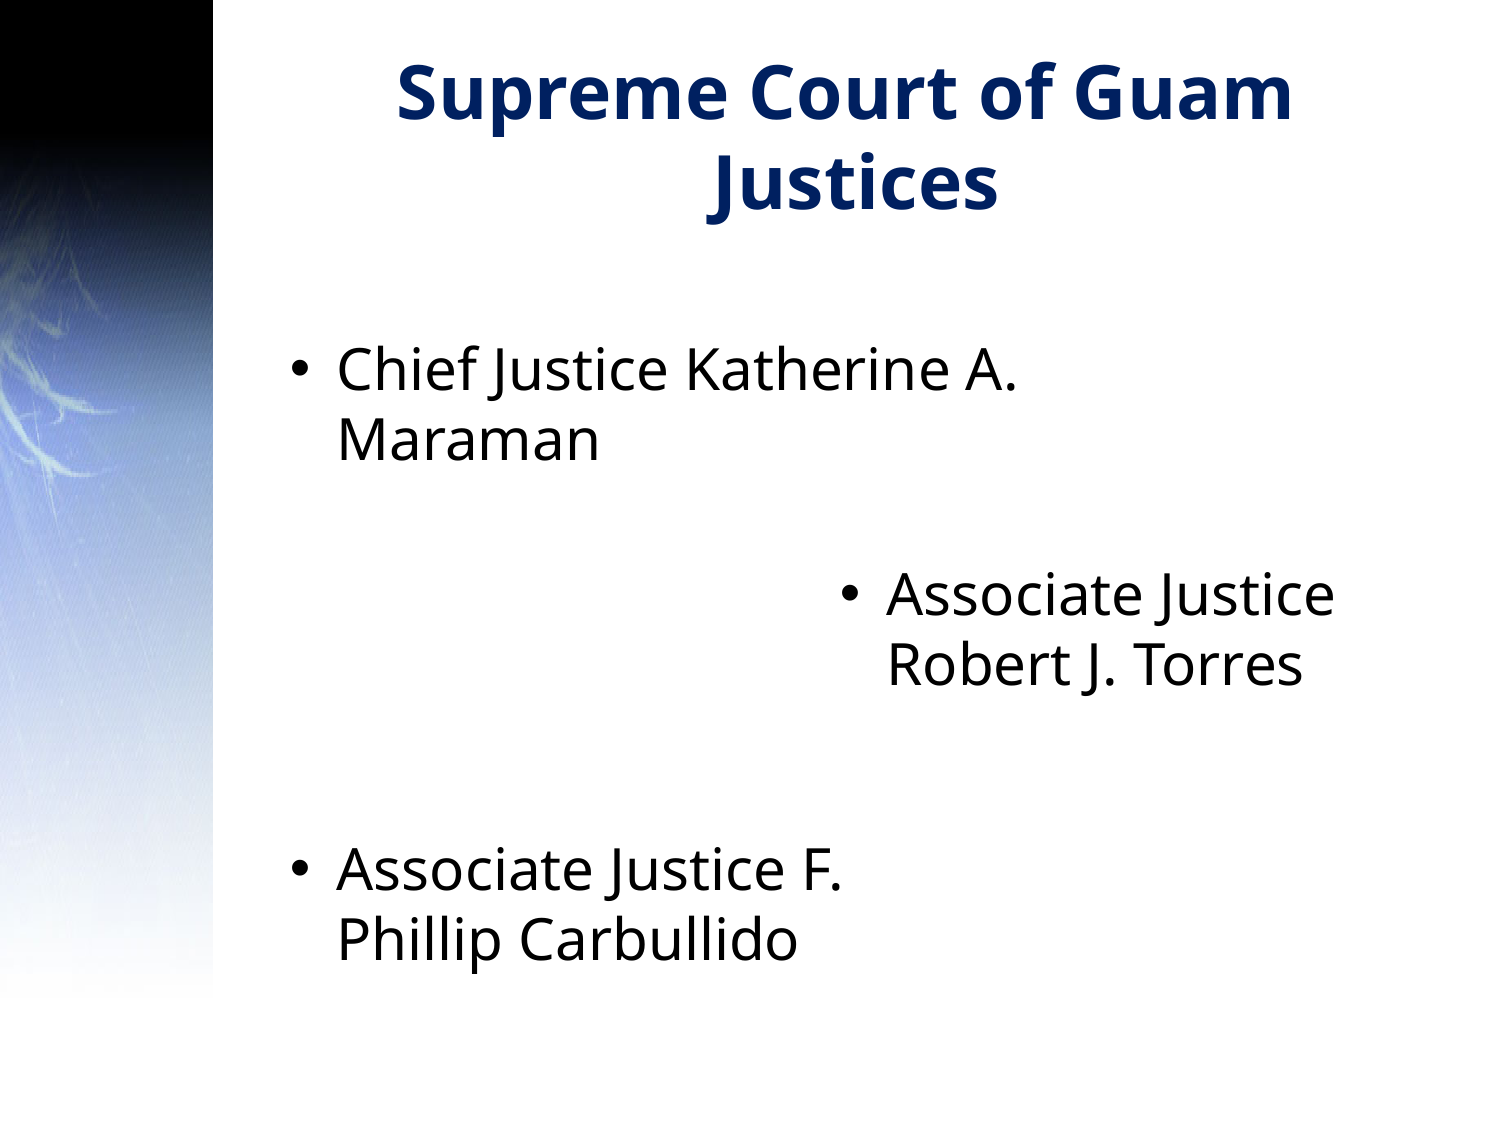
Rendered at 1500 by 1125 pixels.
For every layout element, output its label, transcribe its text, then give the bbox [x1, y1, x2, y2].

text_box Associate Justice Robert J. Torres [824, 549, 1413, 845]
text_box Chief Justice Katherine A. Maraman [275, 324, 1150, 560]
text_box Supreme Court of Guam Justices [237, 37, 1475, 233]
text_box Associate Justice F. Phillip Carbullido [275, 825, 900, 1050]
picture [0, 0, 213, 1125]
